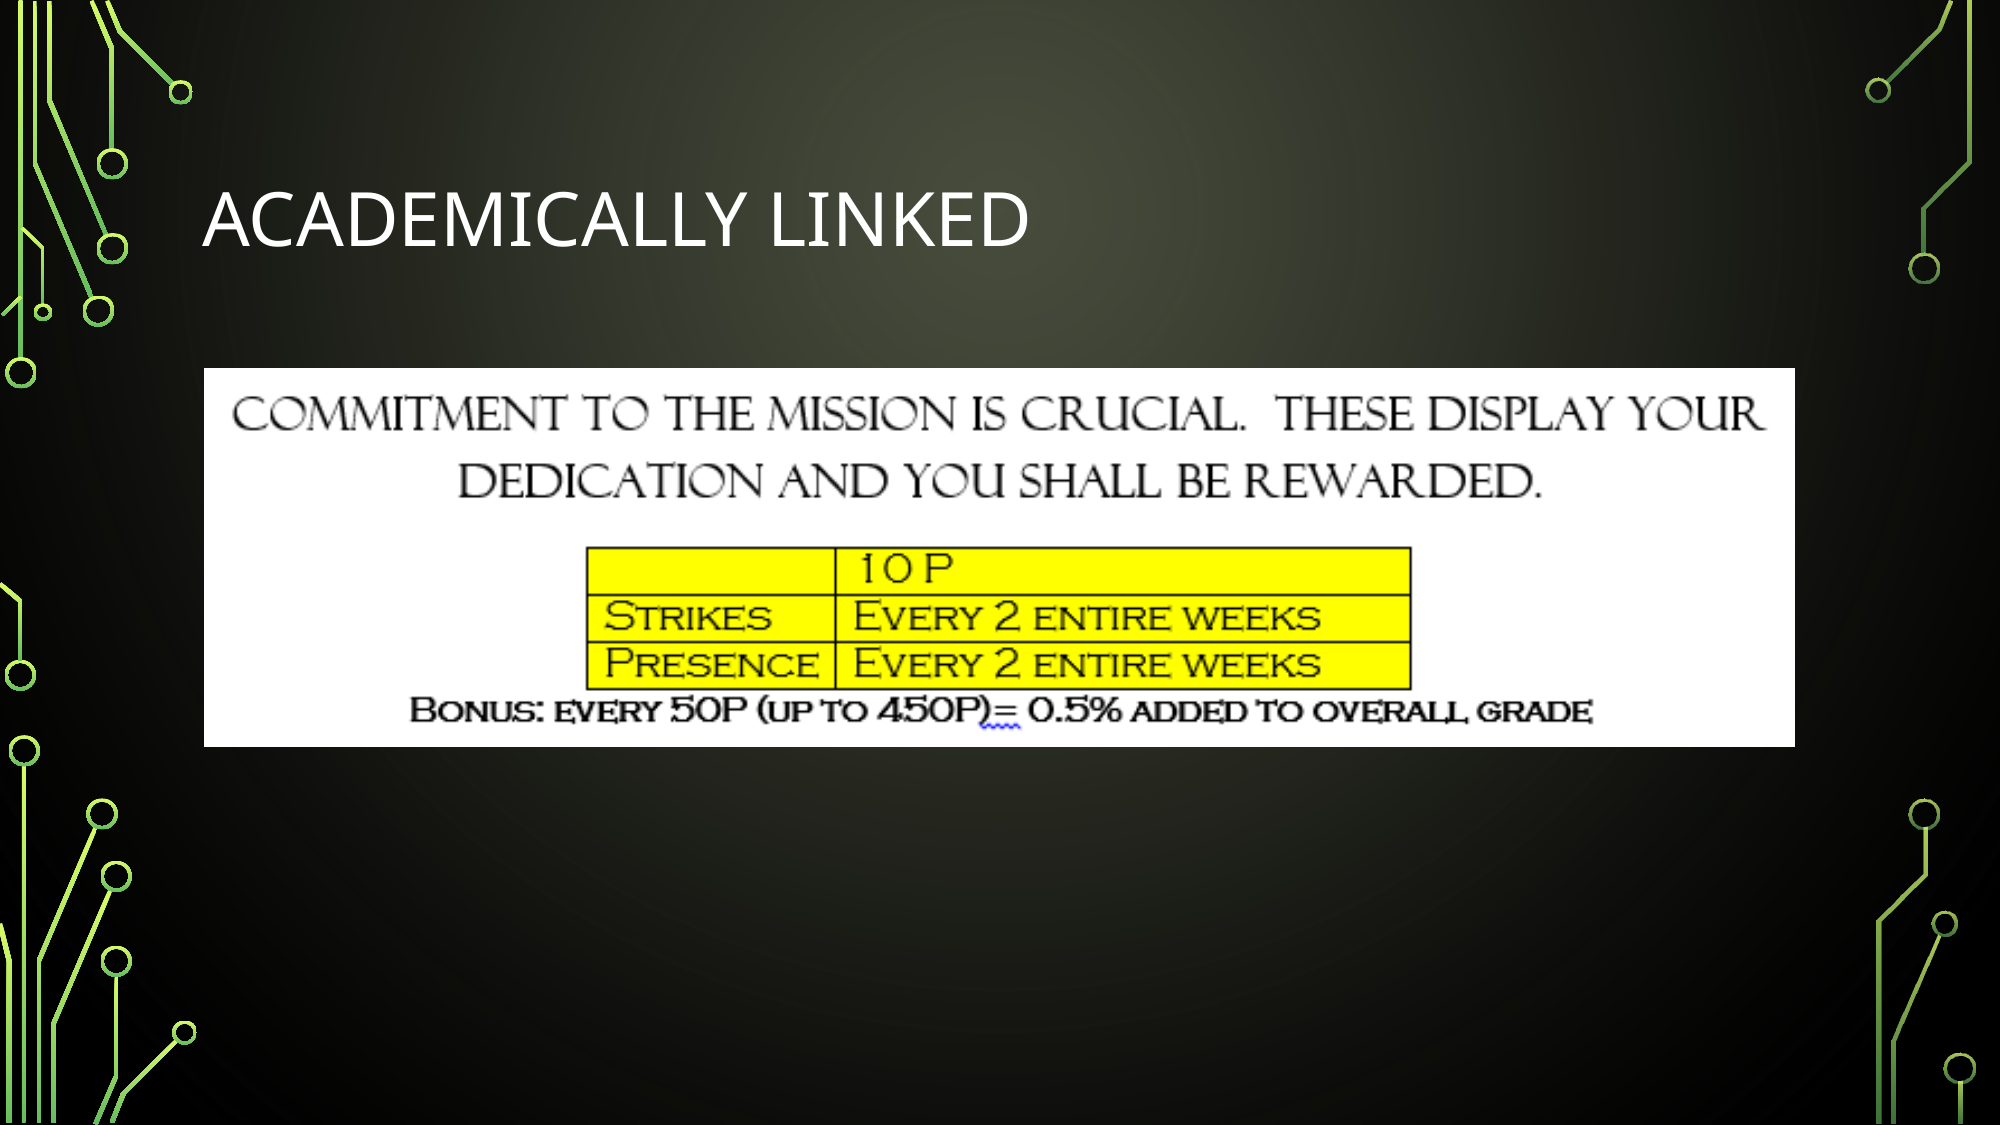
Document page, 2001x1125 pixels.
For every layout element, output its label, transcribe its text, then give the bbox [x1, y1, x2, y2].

title Academically linked [187, 101, 1813, 344]
picture [204, 368, 1796, 748]
